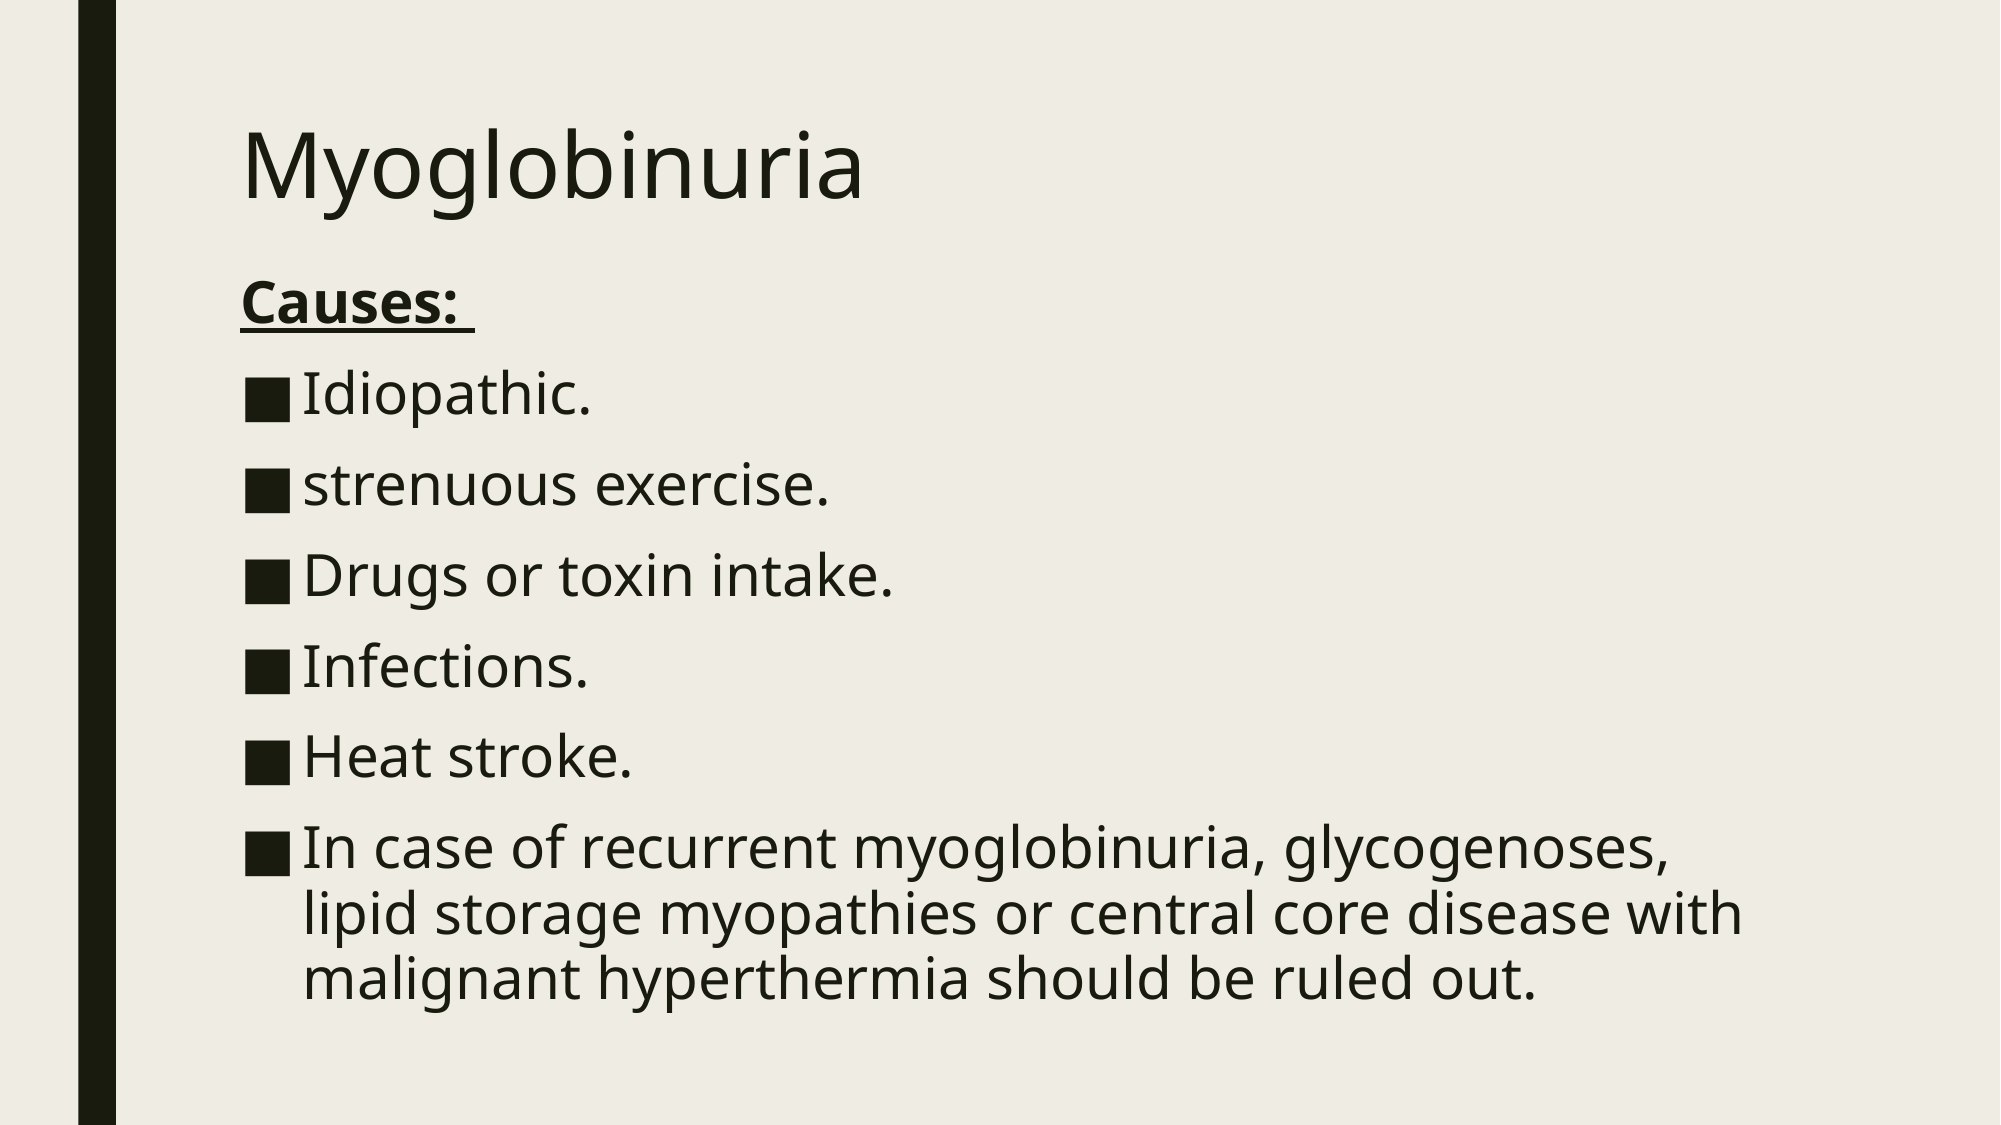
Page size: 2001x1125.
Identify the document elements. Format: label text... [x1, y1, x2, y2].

list Causes: Idiopathic. strenuous exercise. Drugs or toxin intake. Infections. Heat stroke. In case of recurrent myoglobinuria, glycogenoses, lipid storage myopathies or central core disease with malignant hyperthermia should be ruled out. [225, 263, 1800, 1068]
title Myoglobinuria [225, 112, 1800, 263]
